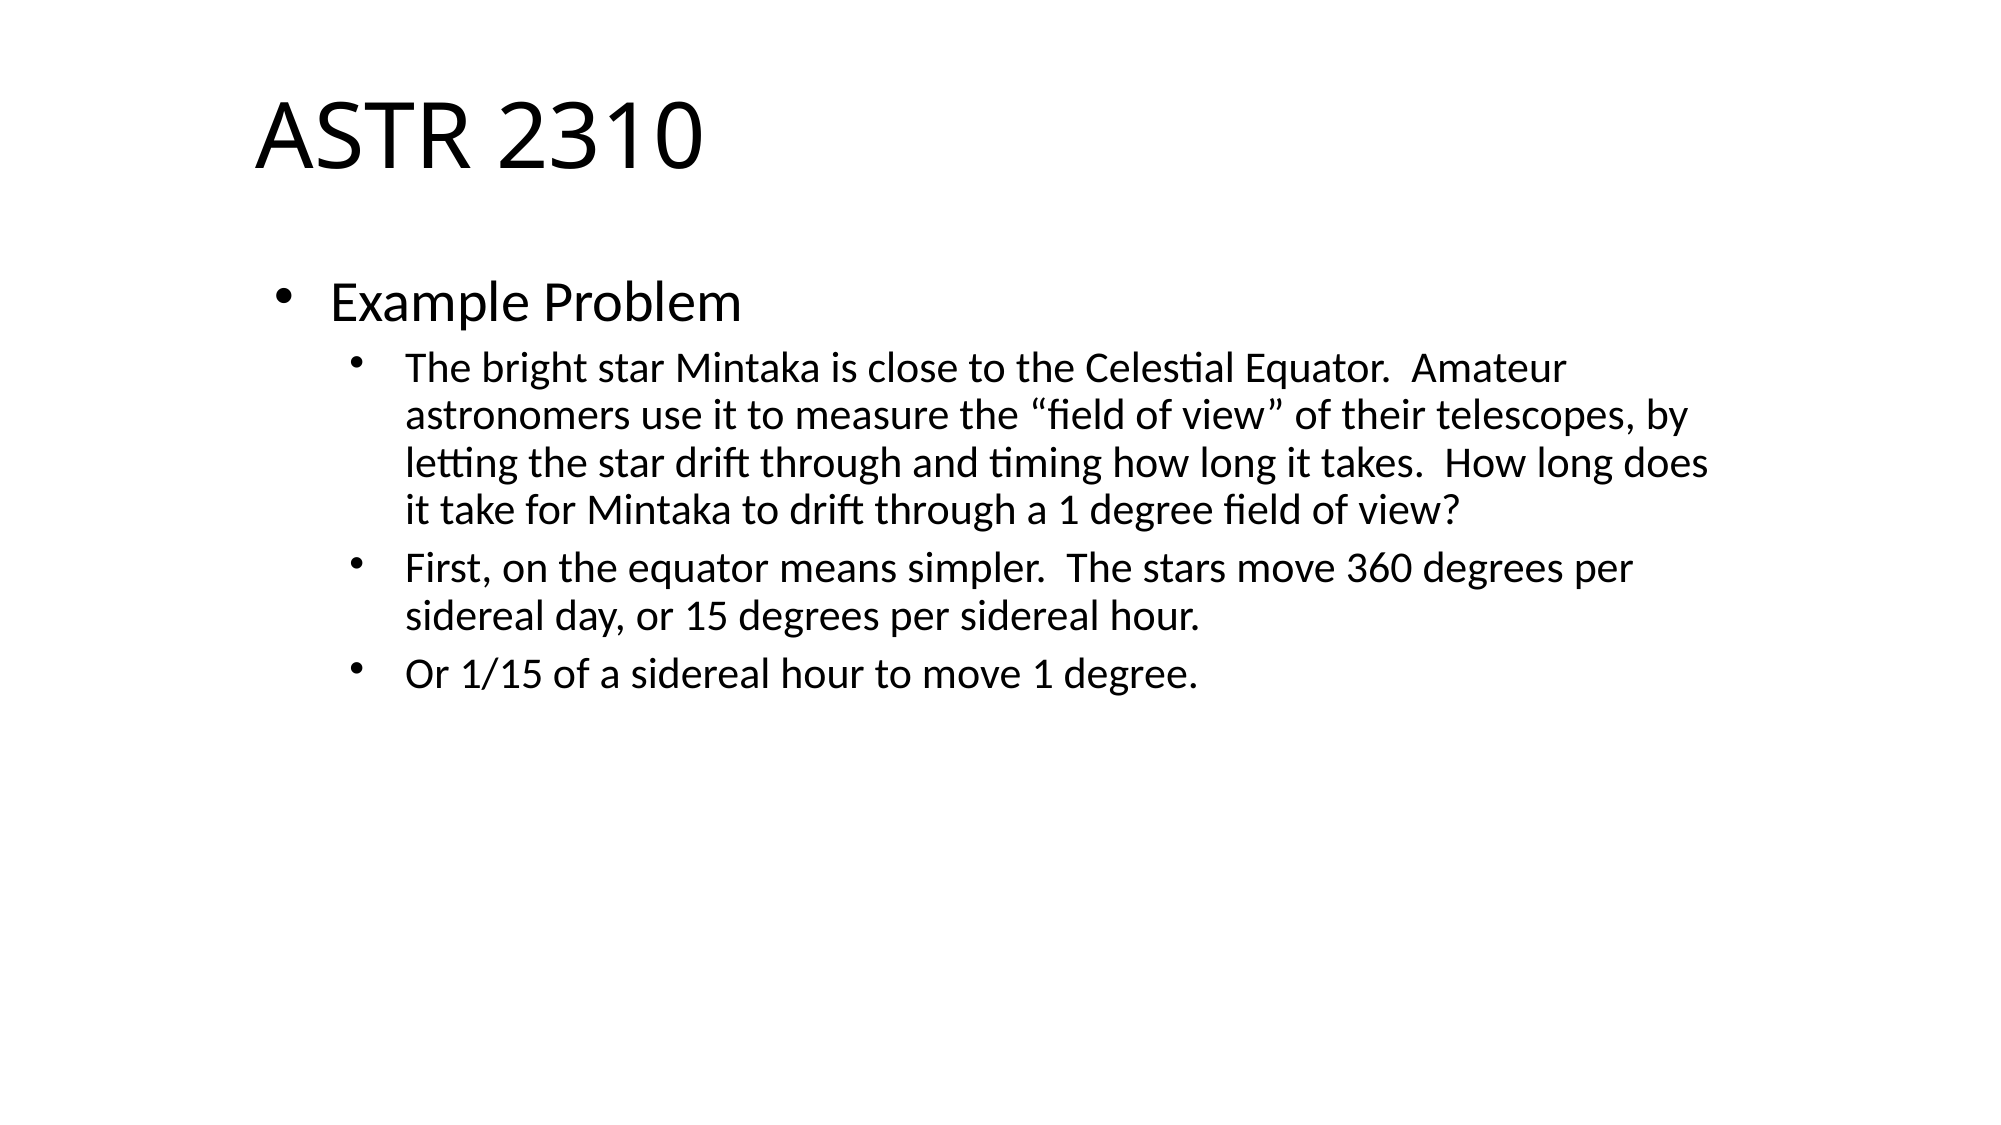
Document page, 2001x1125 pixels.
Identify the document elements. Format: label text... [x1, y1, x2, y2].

title ASTR 2310 [240, 44, 1760, 233]
list Example Problem The bright star Mintaka is close to the Celestial Equator. Amateur astronomers use it to measure the “field of view” of their telescopes, by letting the star drift through and timing how long it takes. How long does it take for Mintaka to drift through a 1 degree field of view? First, on the equator means simpler. The stars move 360 degrees per sidereal day, or 15 degrees per sidereal hour. Or 1/15 of a sidereal hour to move 1 degree. [240, 263, 1760, 990]
